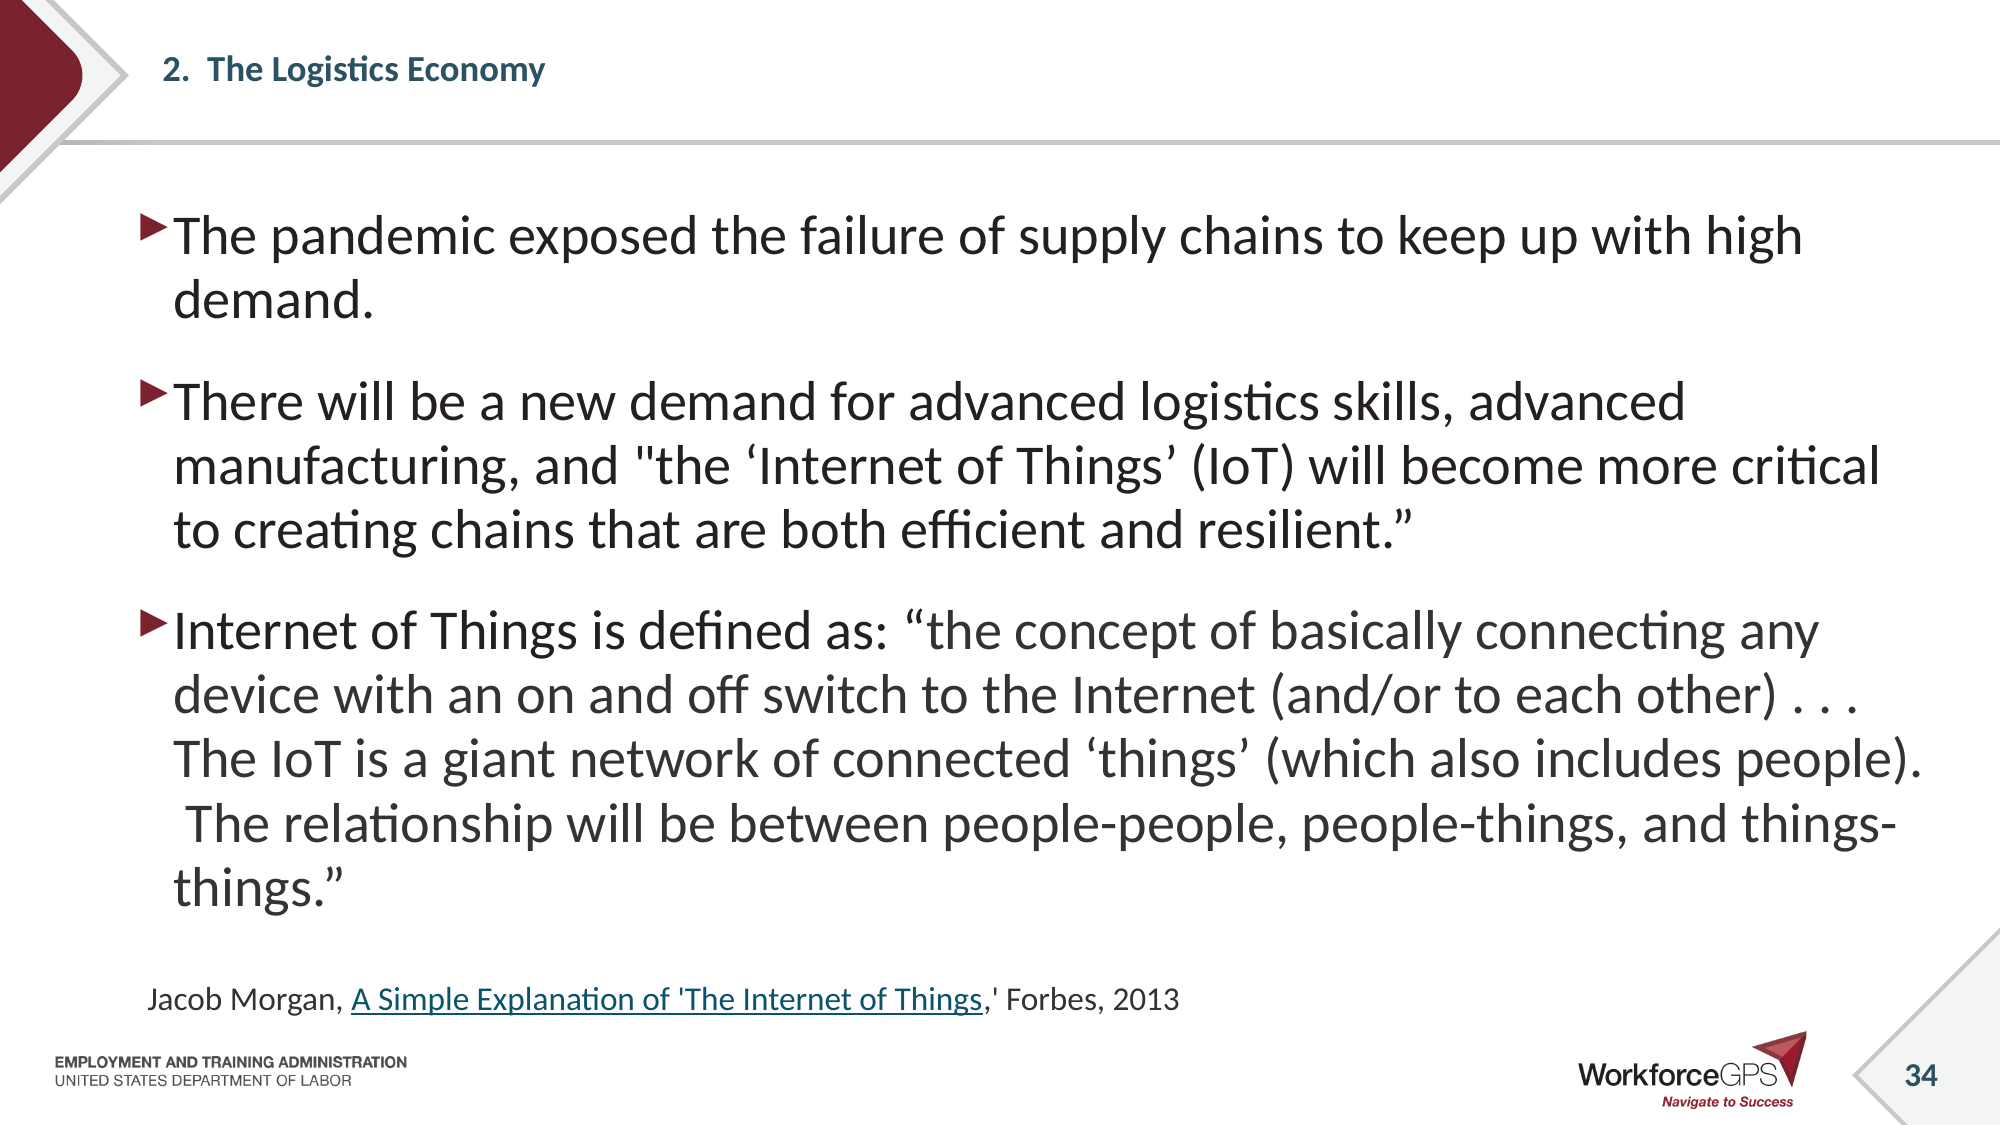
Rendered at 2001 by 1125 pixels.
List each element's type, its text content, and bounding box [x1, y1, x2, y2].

title 2. The Logistics Economy [132, 7, 1950, 137]
text_box Jacob Morgan, A Simple Explanation of 'The Internet of Things,' Forbes, 2013 [132, 969, 1739, 1025]
slide_number 34 [1867, 1042, 1975, 1103]
list The pandemic exposed the failure of supply chains to keep up with high demand. There will be a new demand for advanced logistics skills, advanced manufacturing, and "the ‘Internet of Things’ (IoT) will become more critical to creating chains that are both efficient and resilient.” Internet of Things is defined as: “the concept of basically connecting any device with an on and off switch to the Internet (and/or to each other) . . . The IoT is a giant network of connected ‘things’ (which also includes people). The relationship will be between people-people, people-things, and things-things.” [120, 195, 1950, 970]
table_header RELATED FIELD [47, 1049, 420, 1095]
